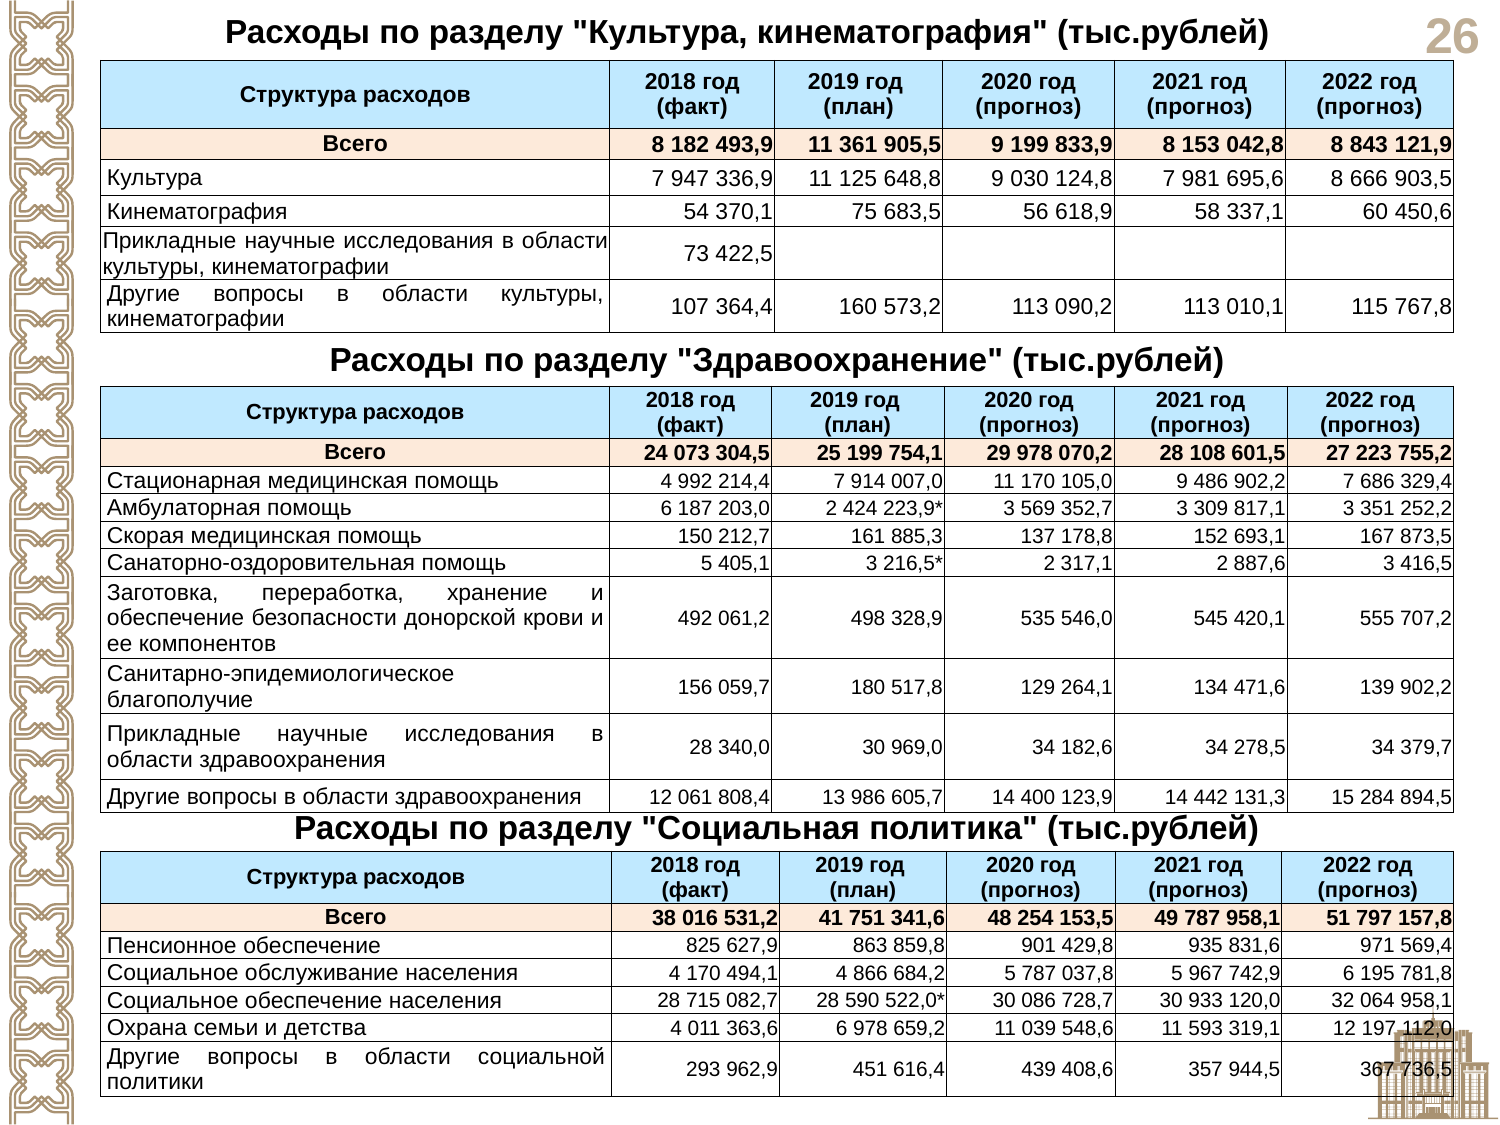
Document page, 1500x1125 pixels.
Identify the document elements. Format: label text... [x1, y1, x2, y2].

table_cell 38 016 531,2 [612, 904, 779, 931]
table_cell 2 887,6 [1115, 549, 1287, 576]
table_cell 11 593 319,1 [1116, 1014, 1281, 1041]
text_box Расходы по разделу "Здравоохранение" (тыс.рублей) [113, 330, 1441, 386]
table_cell 34 379,7 [1288, 714, 1453, 779]
table_cell 5 405,1 [610, 549, 771, 576]
table_cell 4 992 214,4 [610, 467, 771, 493]
table_cell 25 199 754,1 [772, 439, 944, 466]
table_cell 825 627,9 [612, 932, 779, 958]
table_header 2022 год (прогноз) [1288, 387, 1453, 438]
table_cell 971 569,4 [1282, 932, 1453, 958]
table_cell 180 517,8 [772, 659, 944, 713]
table_header Структура расходов [101, 387, 609, 438]
table_cell Всего [101, 129, 609, 159]
table_header 2022 год (прогноз) [1282, 852, 1453, 903]
table_header 2022 год (прогноз) [1286, 61, 1453, 128]
table_cell 3 416,5 [1288, 549, 1453, 576]
table_cell 75 683,5 [775, 196, 942, 226]
table_header 2019 год (план) [775, 61, 942, 128]
table_cell 54 370,1 [610, 196, 774, 226]
table_cell 6 195 781,8 [1282, 959, 1453, 986]
table_cell 901 429,8 [947, 932, 1115, 958]
table_cell 113 010,1 [1115, 280, 1285, 330]
table_cell 8 666 903,5 [1286, 160, 1453, 195]
table_cell 7 914 007,0 [772, 467, 944, 493]
table_cell Санитарно-эпидемиологическое благополучие [101, 659, 609, 713]
table_header 2021 год (прогноз) [1115, 387, 1287, 438]
table_cell 34 182,6 [945, 714, 1114, 779]
table_cell 4 170 494,1 [612, 959, 779, 986]
table_cell 161 885,3 [772, 522, 944, 548]
table_cell 28 590 522,0* [780, 987, 946, 1013]
table_cell 4 866 684,2 [780, 959, 946, 986]
table_cell 28 340,0 [610, 714, 771, 779]
table_cell 3 351 252,2 [1288, 494, 1453, 521]
table_cell 7 981 695,6 [1115, 160, 1285, 195]
table_cell 439 408,6 [947, 1042, 1115, 1096]
table_cell 24 073 304,5 [610, 439, 771, 466]
table_cell [1286, 227, 1453, 279]
table_cell 2 424 223,9* [772, 494, 944, 521]
table_header 2018 год (факт) [610, 387, 771, 438]
table_cell 5 787 037,8 [947, 959, 1115, 986]
table_cell 139 902,2 [1288, 659, 1453, 713]
table_cell Всего [101, 439, 609, 466]
table_cell Всего [101, 904, 611, 931]
table_cell 115 767,8 [1286, 280, 1453, 332]
table_cell 134 471,6 [1115, 659, 1287, 713]
table_header 2019 год (план) [772, 387, 944, 438]
table_header 2020 год (прогноз) [945, 387, 1114, 438]
table_cell 3 216,5* [772, 549, 944, 576]
table_header Структура расходов [101, 61, 609, 128]
table_cell 8 153 042,8 [1115, 129, 1285, 159]
table_cell 41 751 341,6 [780, 904, 946, 931]
table_header 2020 год (прогноз) [943, 61, 1114, 128]
table_cell 156 059,7 [610, 659, 771, 713]
table_cell 167 873,5 [1288, 522, 1453, 548]
list Расходы по разделу "Культура, кинематография" (тыс.рублей) [84, 7, 1412, 96]
table_cell 160 573,2 [775, 280, 942, 330]
table_cell 11 039 548,6 [947, 1014, 1115, 1041]
table_cell 56 618,9 [943, 196, 1114, 226]
table_cell 29 978 070,2 [945, 439, 1114, 466]
table_cell Кинематография [101, 196, 609, 226]
table_cell 49 787 958,1 [1116, 904, 1281, 931]
table_cell 60 450,6 [1286, 196, 1453, 226]
table_cell 14 442 131,3 [1115, 780, 1287, 798]
table_cell 51 797 157,8 [1282, 904, 1453, 931]
table_cell Стационарная медицинская помощь [101, 467, 609, 493]
table_cell 357 944,5 [1116, 1042, 1281, 1096]
table_cell [943, 227, 1114, 279]
table_cell 32 064 958,1 [1282, 987, 1453, 1013]
table_header 2019 год (план) [780, 852, 946, 903]
table_cell 28 108 601,5 [1115, 439, 1287, 466]
table_cell 30 933 120,0 [1116, 987, 1281, 1013]
table_cell 13 986 605,7 [772, 780, 944, 798]
table_cell 555 707,2 [1288, 577, 1453, 658]
table_cell 498 328,9 [772, 577, 944, 658]
table_header 2018 год (факт) [610, 61, 774, 128]
table_cell 15 284 894,5 [1288, 780, 1453, 798]
table_header 2021 год (прогноз) [1116, 852, 1281, 903]
table_cell 150 212,7 [610, 522, 771, 548]
table_cell 12 197 112,0 [1282, 1014, 1453, 1041]
table_cell Амбулаторная помощь [101, 494, 609, 521]
text_box Расходы по разделу "Социальная политика" (тыс.рублей) [100, 798, 1454, 851]
table_cell 492 061,2 [610, 577, 771, 658]
table_cell 8 843 121,9 [1286, 129, 1453, 159]
table_cell 7 686 329,4 [1288, 467, 1453, 493]
table_cell Санаторно-оздоровительная помощь [101, 549, 609, 576]
table_cell 3 569 352,7 [945, 494, 1114, 521]
table_cell 152 693,1 [1115, 522, 1287, 548]
table_cell 107 364,4 [610, 280, 774, 330]
table_cell Социальное обеспечение населения [101, 987, 611, 1013]
table_cell 451 616,4 [780, 1042, 946, 1096]
table_cell 27 223 755,2 [1288, 439, 1453, 466]
table_cell Охрана семьи и детства [101, 1014, 611, 1041]
table_cell 293 962,9 [612, 1042, 779, 1096]
table_cell Культура [101, 160, 609, 195]
table_cell 11 361 905,5 [775, 129, 942, 159]
table_cell 8 182 493,9 [610, 129, 774, 159]
table_cell 935 831,6 [1116, 932, 1281, 958]
table_cell 6 187 203,0 [610, 494, 771, 521]
table_cell Прикладные научные исследования в области культуры, кинематографии [101, 227, 609, 279]
table_cell 9 486 902,2 [1115, 467, 1287, 493]
table_cell Скорая медицинская помощь [101, 522, 609, 548]
table_cell 535 546,0 [945, 577, 1114, 658]
table_cell [775, 227, 942, 279]
table_cell Заготовка, переработка, хранение и обеспечение безопасности донорской крови и ее компонентов [101, 577, 609, 658]
table_cell 367 736,5 [1282, 1042, 1453, 1096]
table_cell 11 125 648,8 [775, 160, 942, 195]
table_cell 9 030 124,8 [943, 160, 1114, 195]
table_cell 137 178,8 [945, 522, 1114, 548]
table_cell 34 278,5 [1115, 714, 1287, 779]
table_header 2021 год (прогноз) [1115, 61, 1285, 128]
table_cell 11 170 105,0 [945, 467, 1114, 493]
table_cell 545 420,1 [1115, 577, 1287, 658]
table_cell 30 086 728,7 [947, 987, 1115, 1013]
table_cell 4 011 363,6 [612, 1014, 779, 1041]
table_cell 6 978 659,2 [780, 1014, 946, 1041]
table_cell 12 061 808,4 [610, 780, 771, 798]
table_cell 863 859,8 [780, 932, 946, 958]
table_cell 3 309 817,1 [1115, 494, 1287, 521]
table_cell Прикладные научные исследования в области здравоохранения [101, 714, 609, 779]
table_cell 30 969,0 [772, 714, 944, 779]
table_cell 14 400 123,9 [945, 780, 1114, 798]
table_cell 73 422,5 [610, 227, 774, 279]
table_cell 28 715 082,7 [612, 987, 779, 1013]
table_header 2020 год (прогноз) [947, 852, 1115, 903]
table_cell 5 967 742,9 [1116, 959, 1281, 986]
table_cell 9 199 833,9 [943, 129, 1114, 159]
table_cell [1115, 227, 1285, 279]
table_cell Другие вопросы в области здравоохранения [101, 780, 609, 798]
table_cell Пенсионное обеспечение [101, 932, 611, 958]
table_cell 58 337,1 [1115, 196, 1285, 226]
table_cell Социальное обслуживание населения [101, 959, 611, 986]
table_cell Другие вопросы в области культуры, кинематографии [101, 280, 609, 332]
table_cell 2 317,1 [945, 549, 1114, 576]
table_cell 129 264,1 [945, 659, 1114, 713]
table_cell 113 090,2 [943, 280, 1114, 330]
table_cell Другие вопросы в области социальной политики [101, 1042, 611, 1096]
table_cell 7 947 336,9 [610, 160, 774, 195]
table_header Структура расходов [101, 852, 611, 903]
table_cell 48 254 153,5 [947, 904, 1115, 931]
table_header 2018 год (факт) [612, 852, 779, 903]
